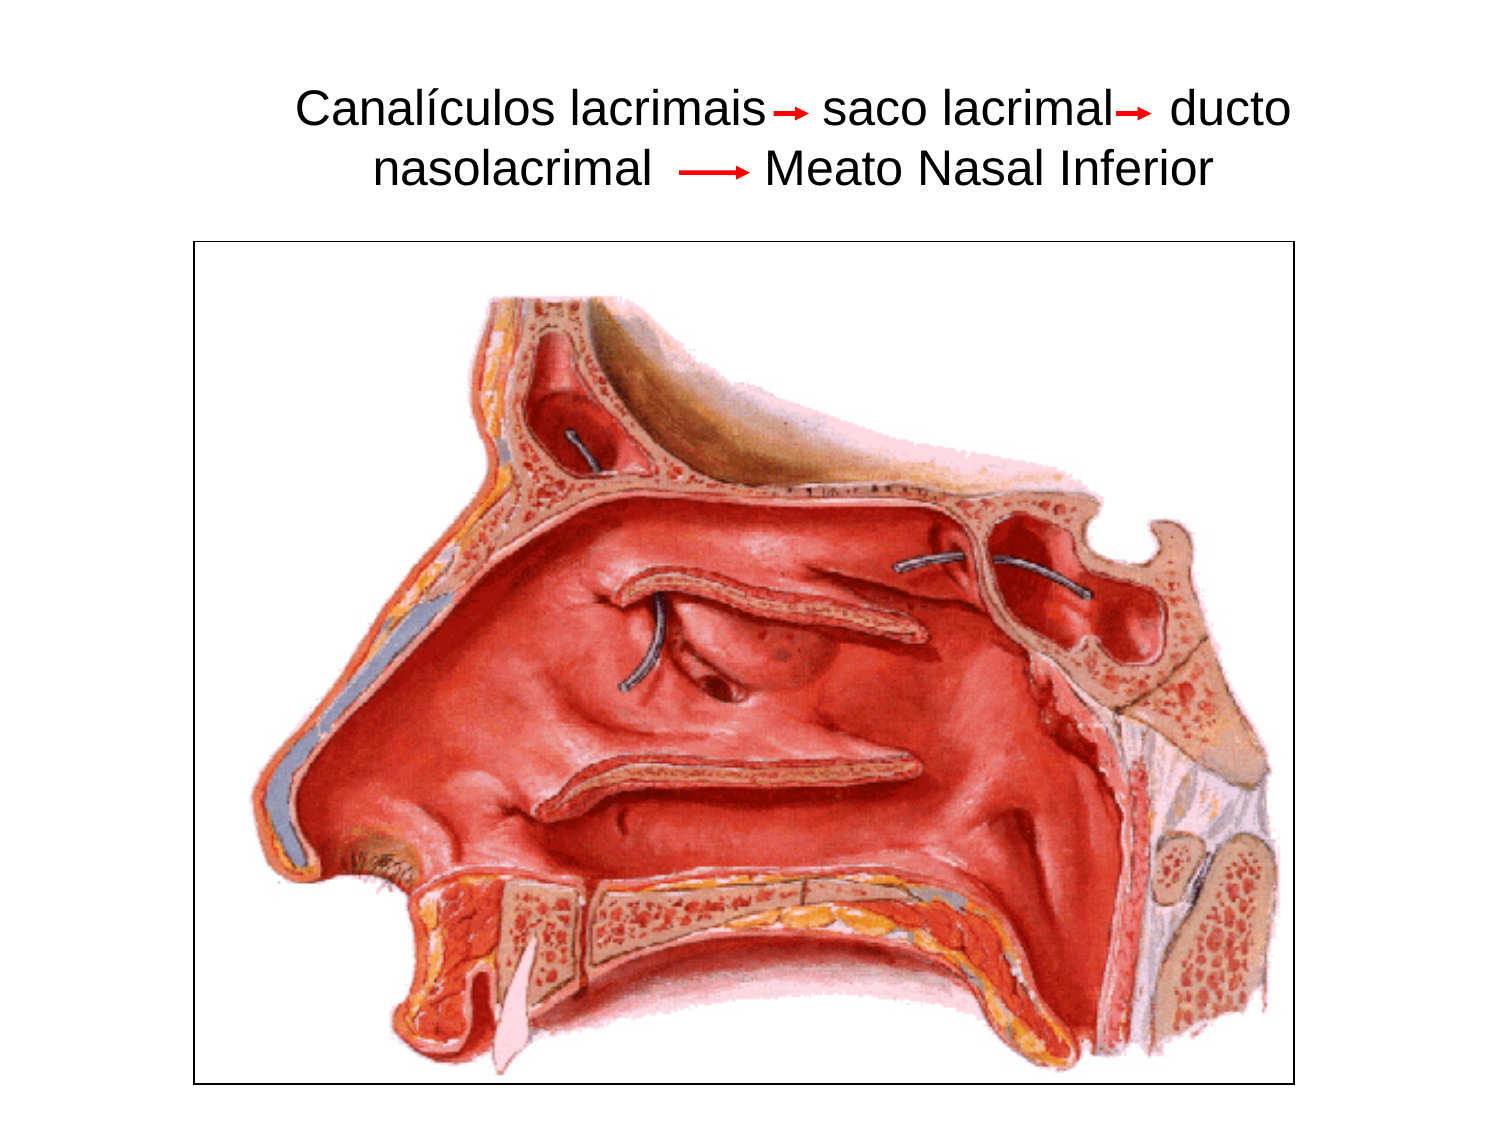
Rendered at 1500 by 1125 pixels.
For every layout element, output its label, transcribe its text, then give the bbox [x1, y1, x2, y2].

text_box [1116, 107, 1152, 120]
title Canalículos lacrimais saco lacrimal ducto nasolacrimal Meato Nasal Inferior [174, 50, 1413, 221]
text_box [773, 107, 810, 120]
text_box [679, 166, 751, 179]
picture [194, 241, 1294, 1084]
